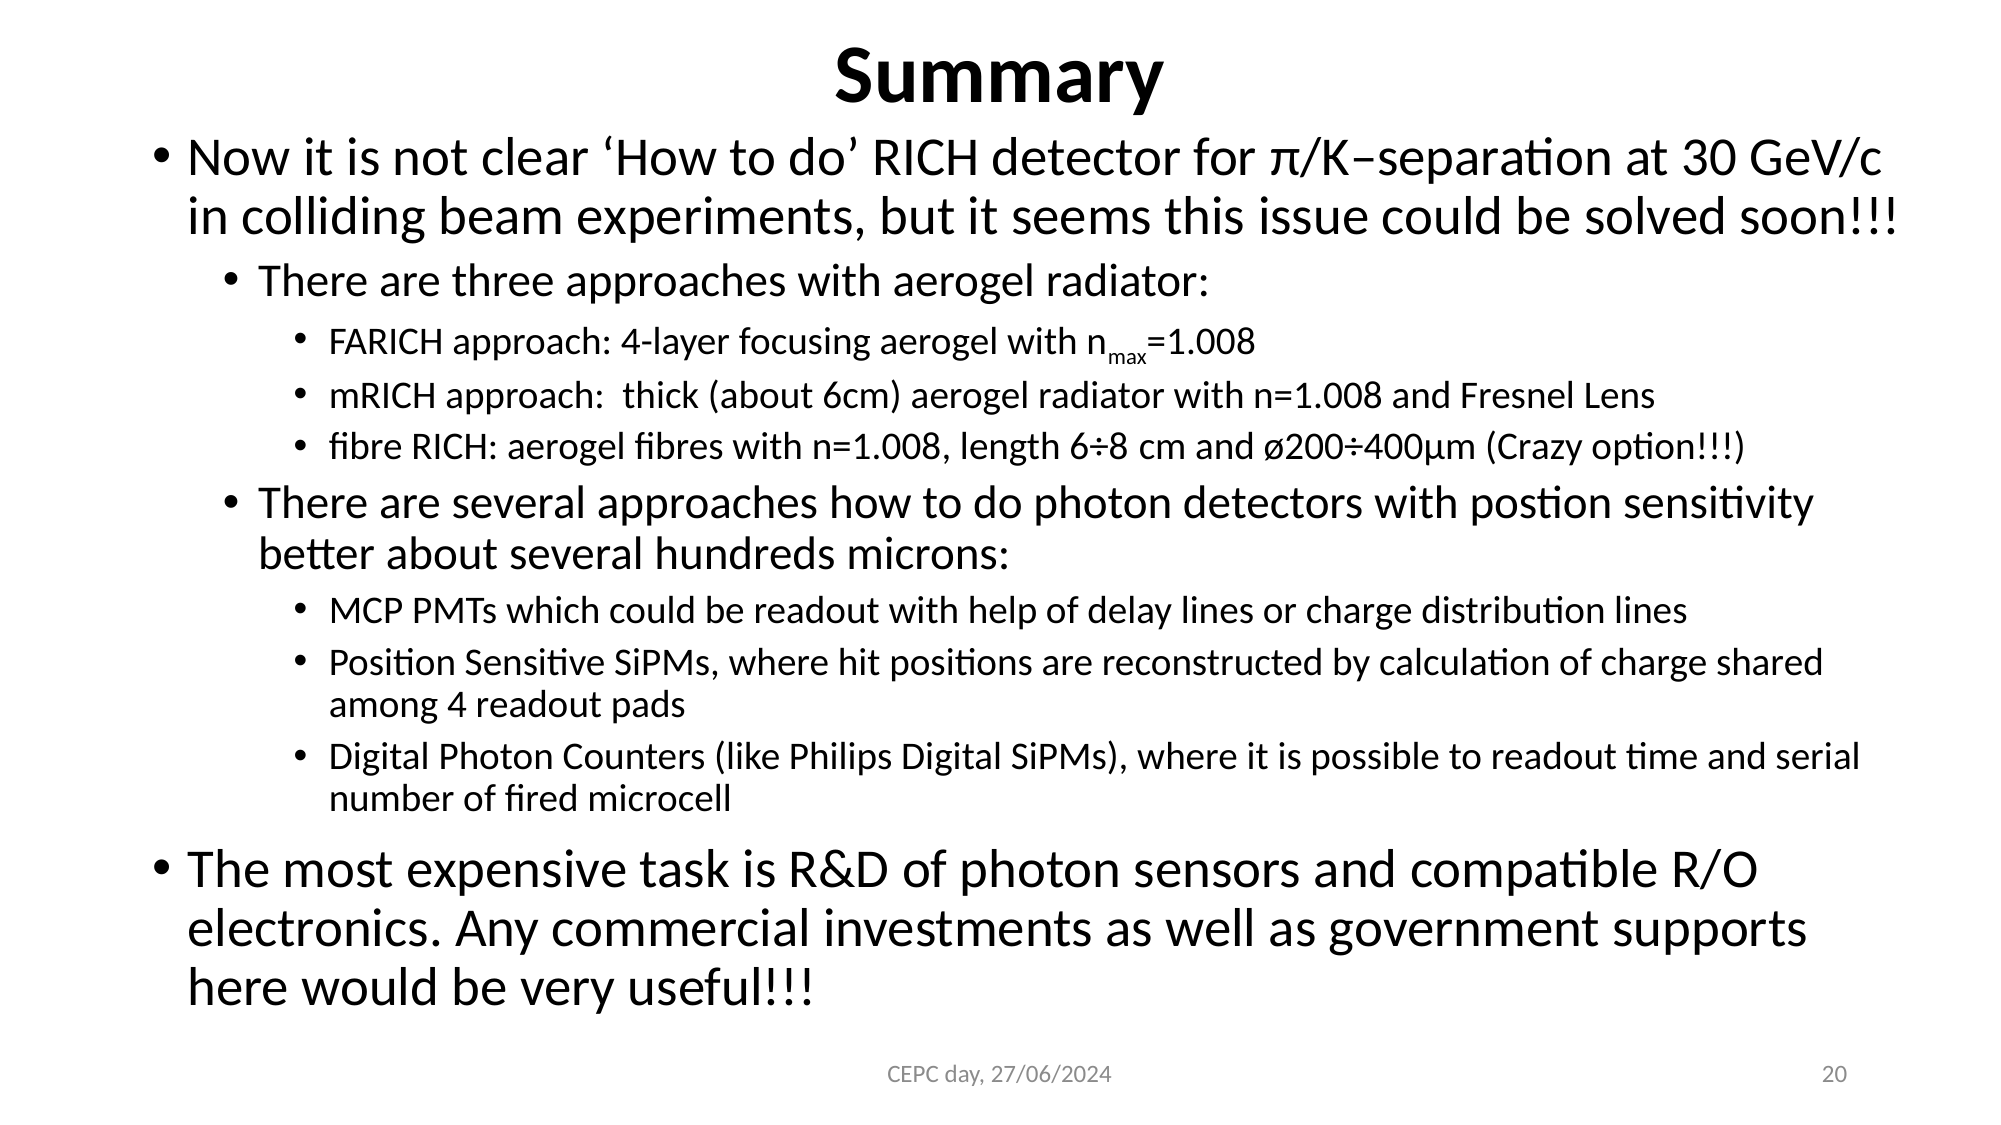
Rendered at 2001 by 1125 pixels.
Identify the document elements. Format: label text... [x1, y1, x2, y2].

title Summary [137, 15, 1863, 120]
slide_number 20 [1412, 1042, 1863, 1103]
footer CEPC day, 27/06/2024 [662, 1042, 1338, 1103]
list Now it is not clear ‘How to do’ RICH detector for π/K–separation at 30 GeV/c in colliding beam experiments, but it seems this issue could be solved soon!!! There are three approaches with aerogel radiator: FARICH approach: 4-layer focusing aerogel with nmax=1.008 mRICH approach: thick (about 6cm) aerogel radiator with n=1.008 and Fresnel Lens fibre RICH: aerogel fibres with n=1.008, length 6÷8 cm and ø200÷400µm (Crazy option!!!) There are several approaches how to do photon detectors with postion sensitivity better about several hundreds microns: MCP PMTs which could be readout with help of delay lines or charge distribution lines Position Sensitive SiPMs, where hit positions are reconstructed by calculation of charge shared among 4 readout pads Digital Photon Counters (like Philips Digital SiPMs), where it is possible to readout time and serial number of fired microcell The most expensive task is R&D of photon sensors and compatible R/O electronics. Any commercial investments as well as government supports here would be very useful!!! [137, 120, 1921, 1049]
